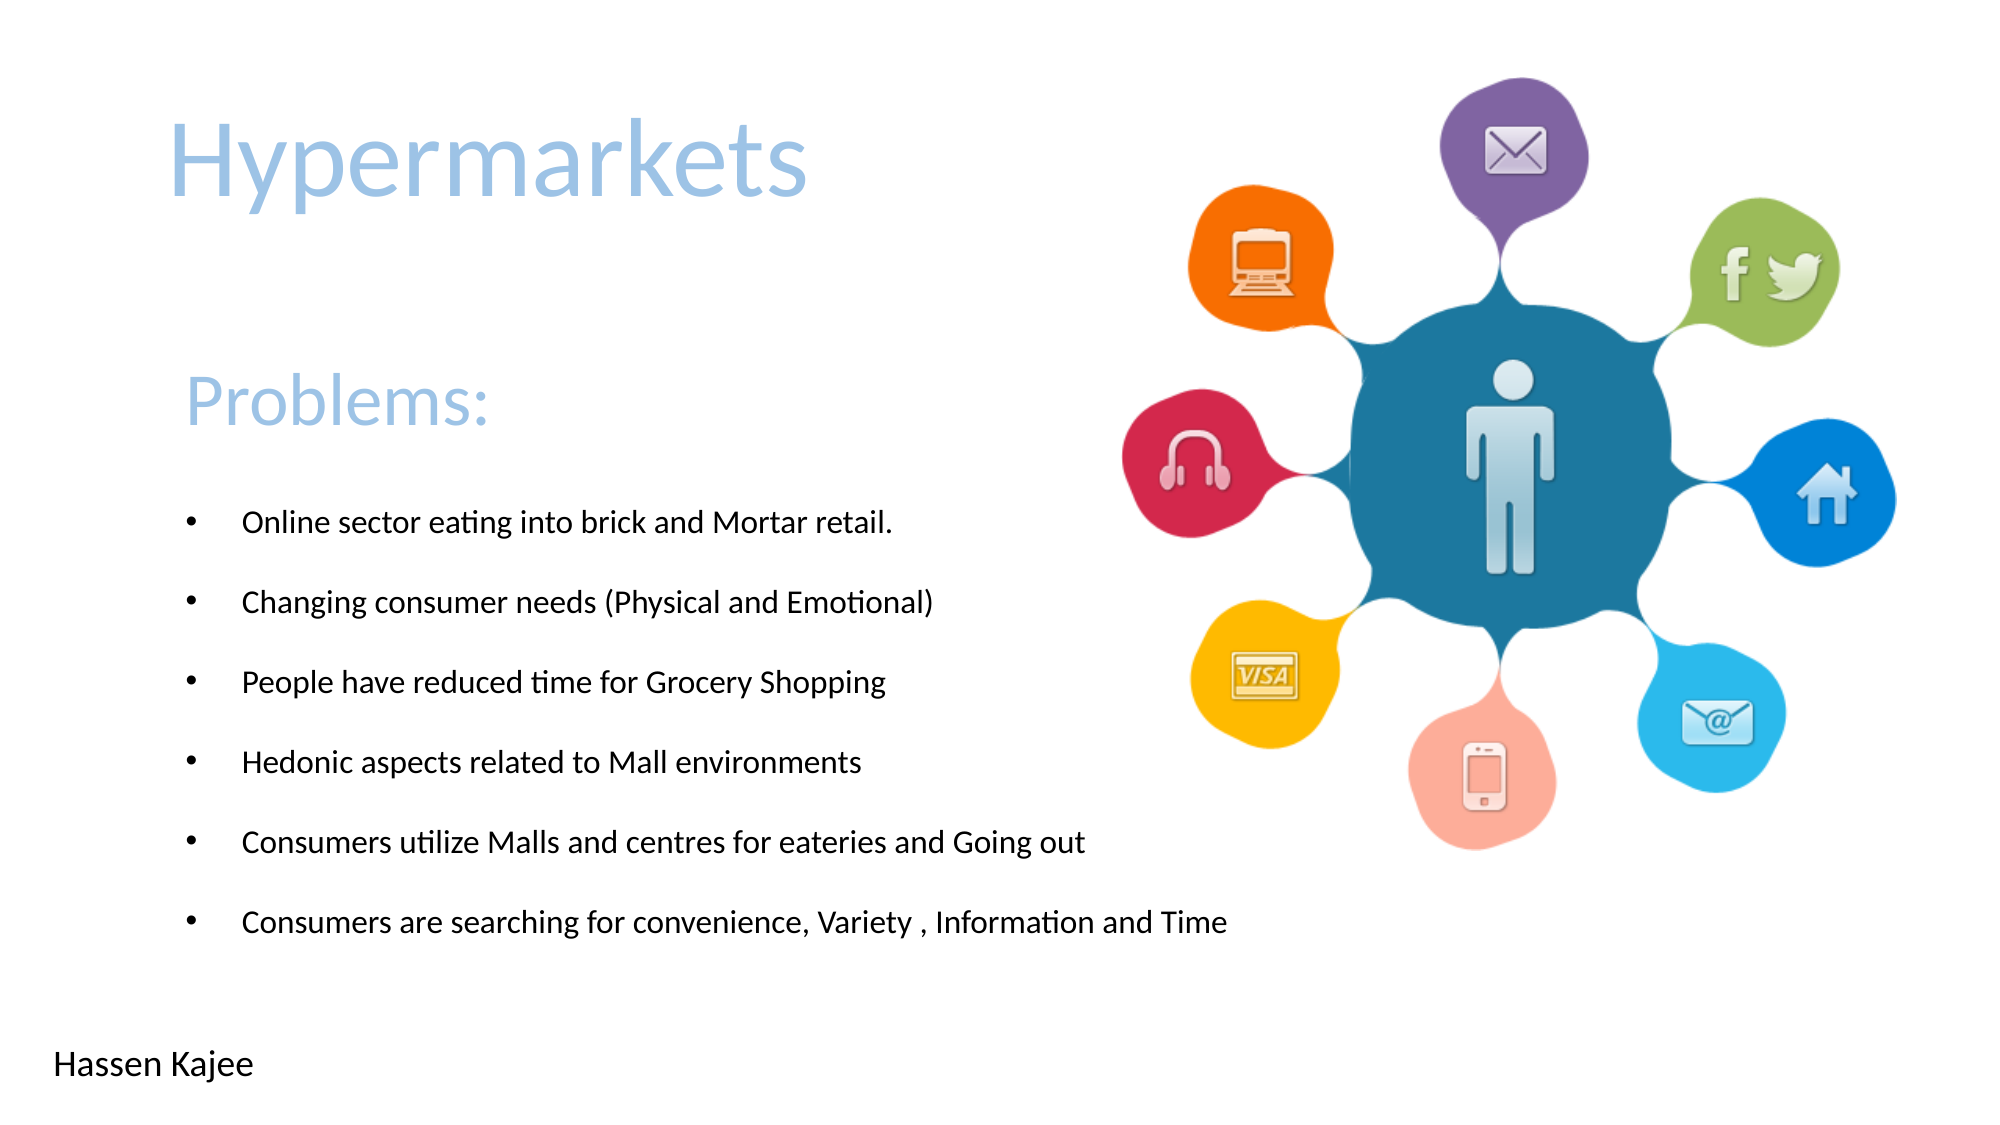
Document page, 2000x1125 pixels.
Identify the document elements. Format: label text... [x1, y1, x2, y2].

text_box Hassen Kajee [38, 1032, 270, 1092]
text_box Hypermarkets [60, 77, 917, 227]
picture [1121, 77, 1897, 851]
text_box Problems: Online sector eating into brick and Mortar retail. Changing consumer needs (Physical and Emotional) People have reduced time for Grocery Shopping Hedonic aspects related to Mall environments Consumers utilize Malls and centres for eateries and Going out Consumers are searching for convenience, Variety , Information and Time [170, 283, 1269, 1083]
